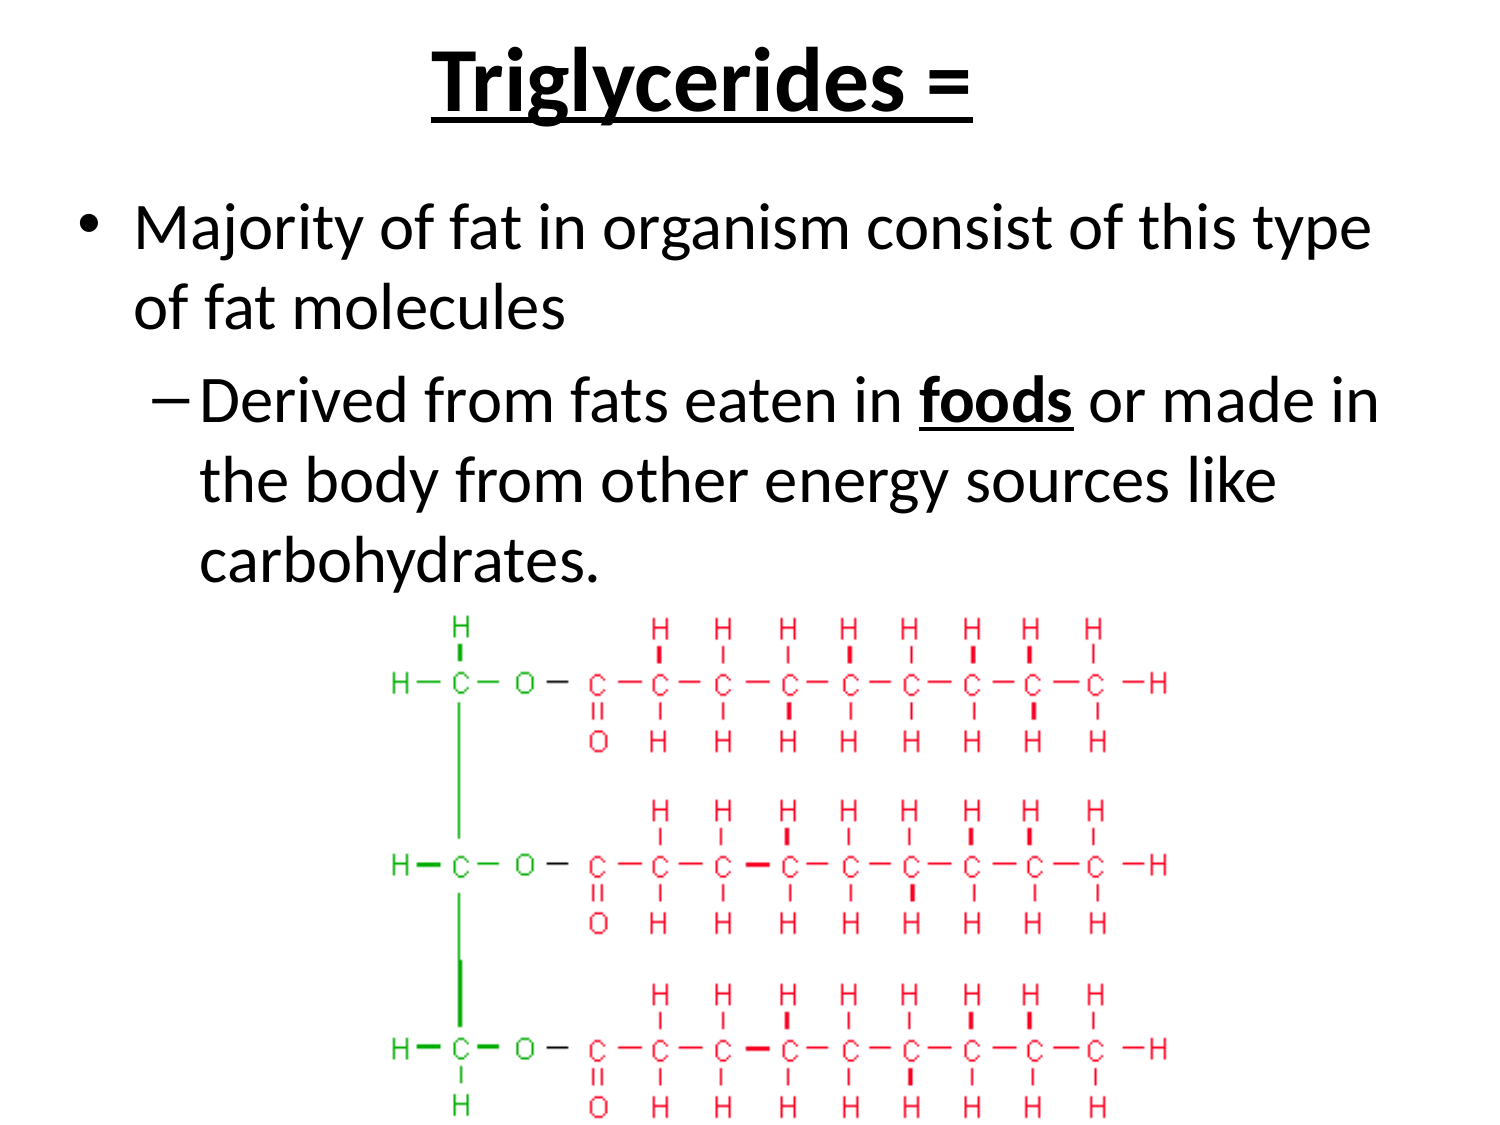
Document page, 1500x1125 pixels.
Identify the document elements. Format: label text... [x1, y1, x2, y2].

list Majority of fat in organism consist of this type of fat molecules Derived from fats eaten in foods or made in the body from other energy sources like carbohydrates. [62, 174, 1438, 1063]
title Triglycerides = [0, 0, 1425, 150]
picture [387, 612, 1173, 1125]
